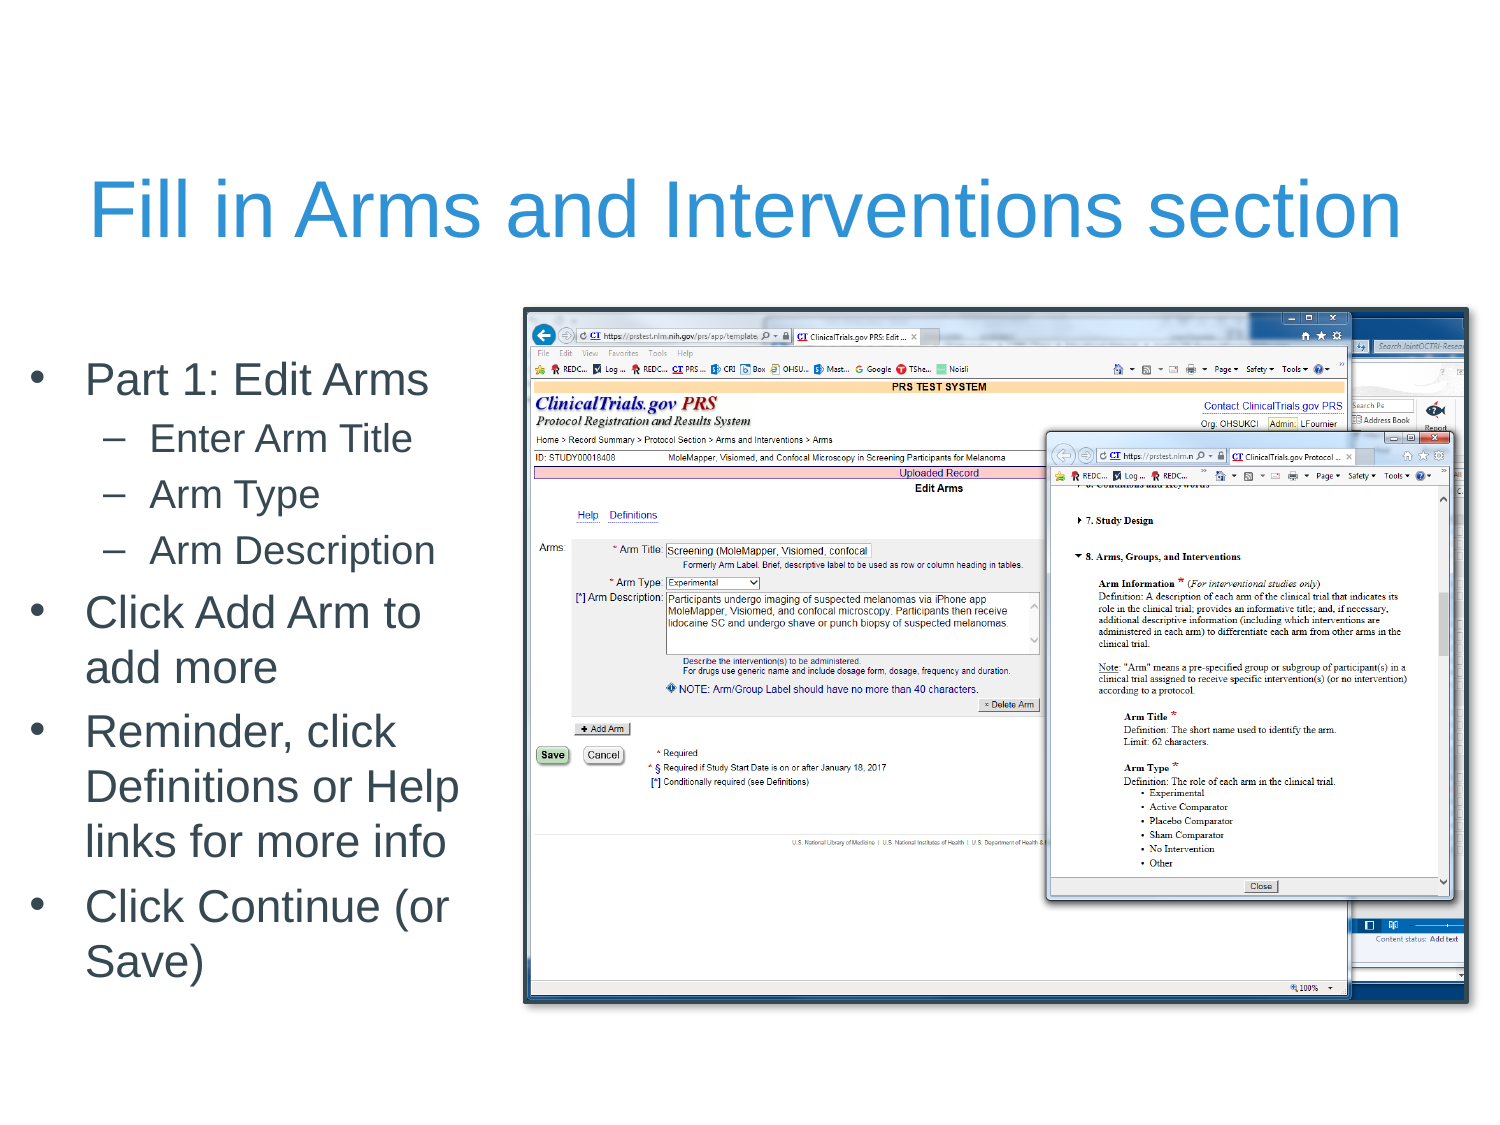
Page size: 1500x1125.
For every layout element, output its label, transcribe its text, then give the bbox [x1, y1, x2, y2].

title Fill in Arms and Interventions section [73, 111, 1483, 299]
picture [526, 311, 1465, 1000]
list Part 1: Edit Arms Enter Arm Title Arm Type Arm Description Click Add Arm to add more Reminder, click Definitions or Help links for more info Click Continue (or Save) [14, 341, 509, 1009]
